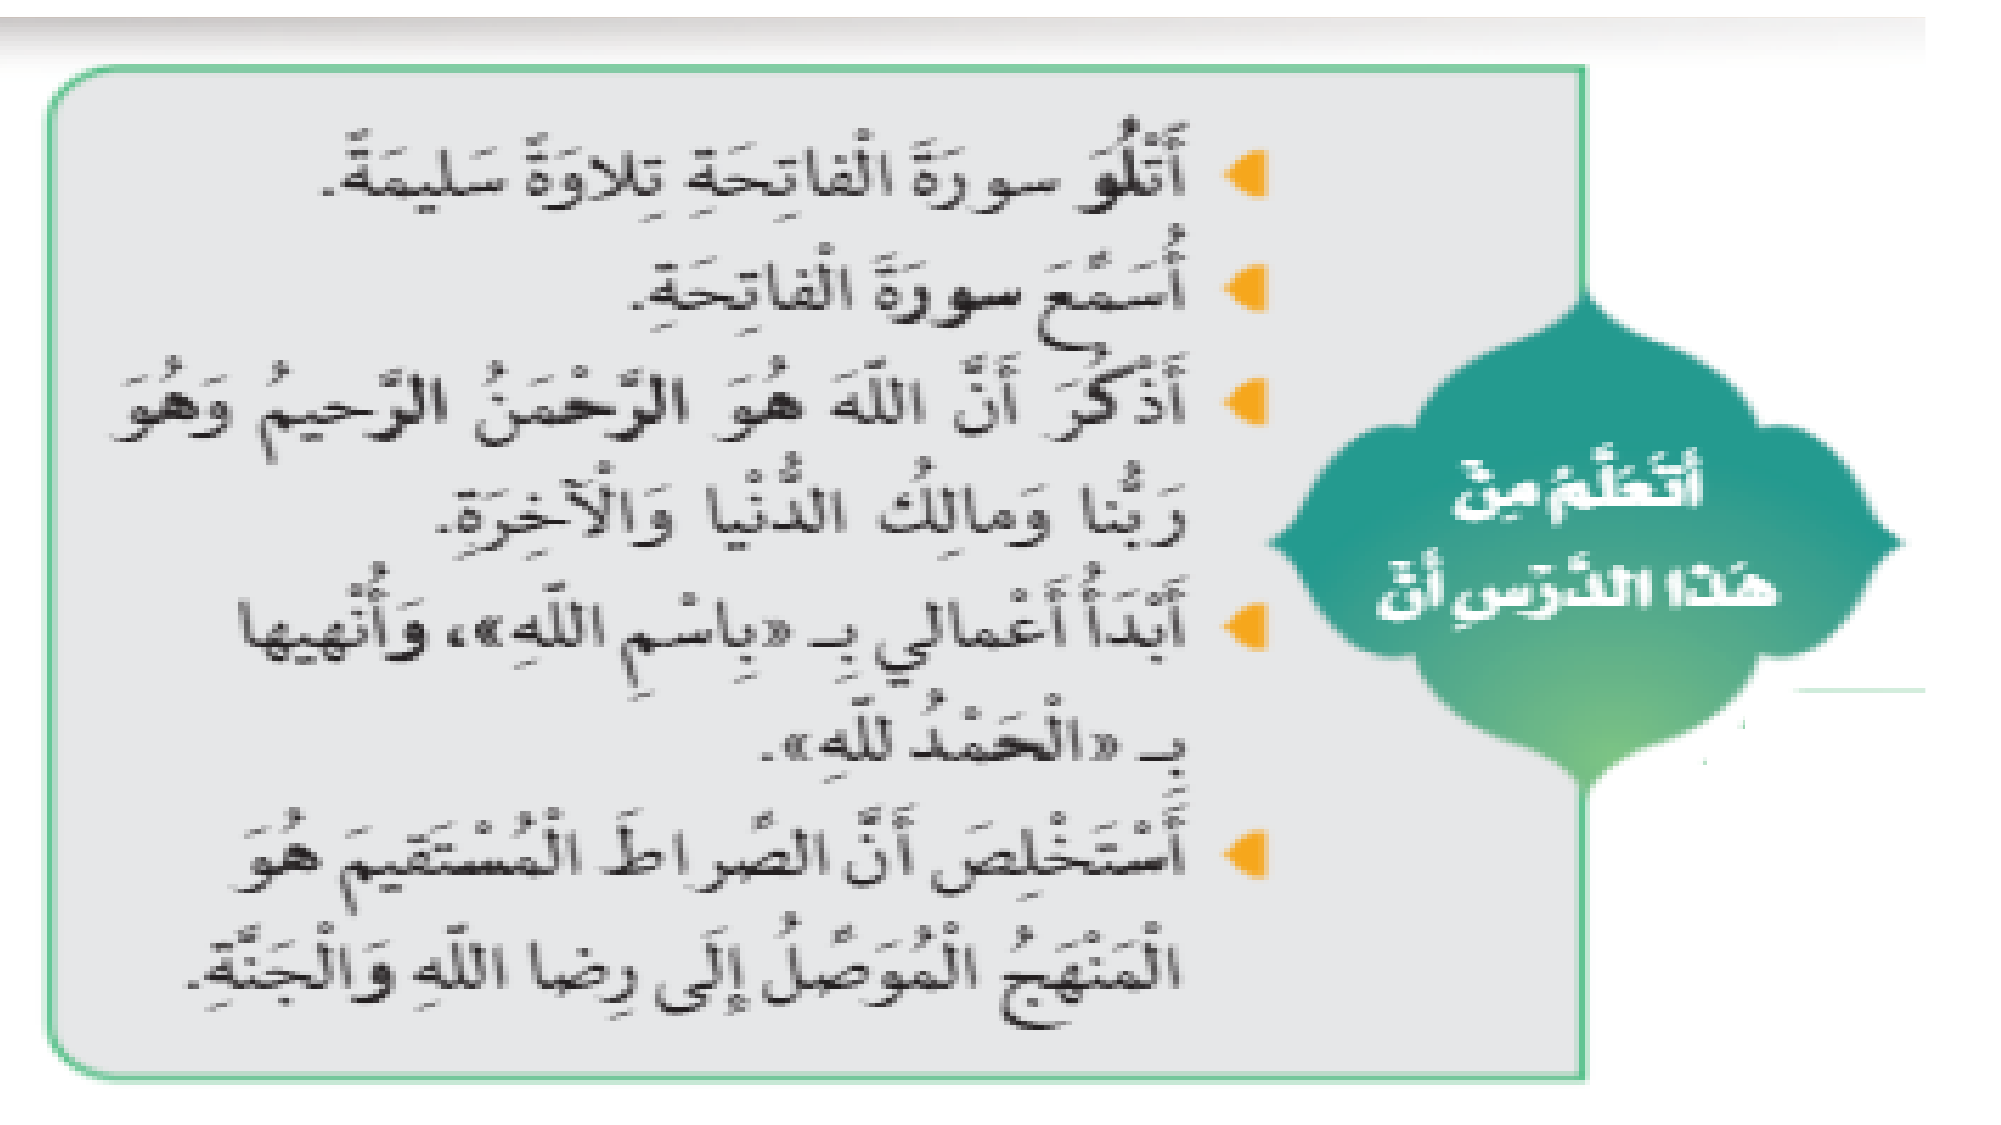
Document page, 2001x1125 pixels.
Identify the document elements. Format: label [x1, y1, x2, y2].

text_box [0, 17, 1950, 1125]
